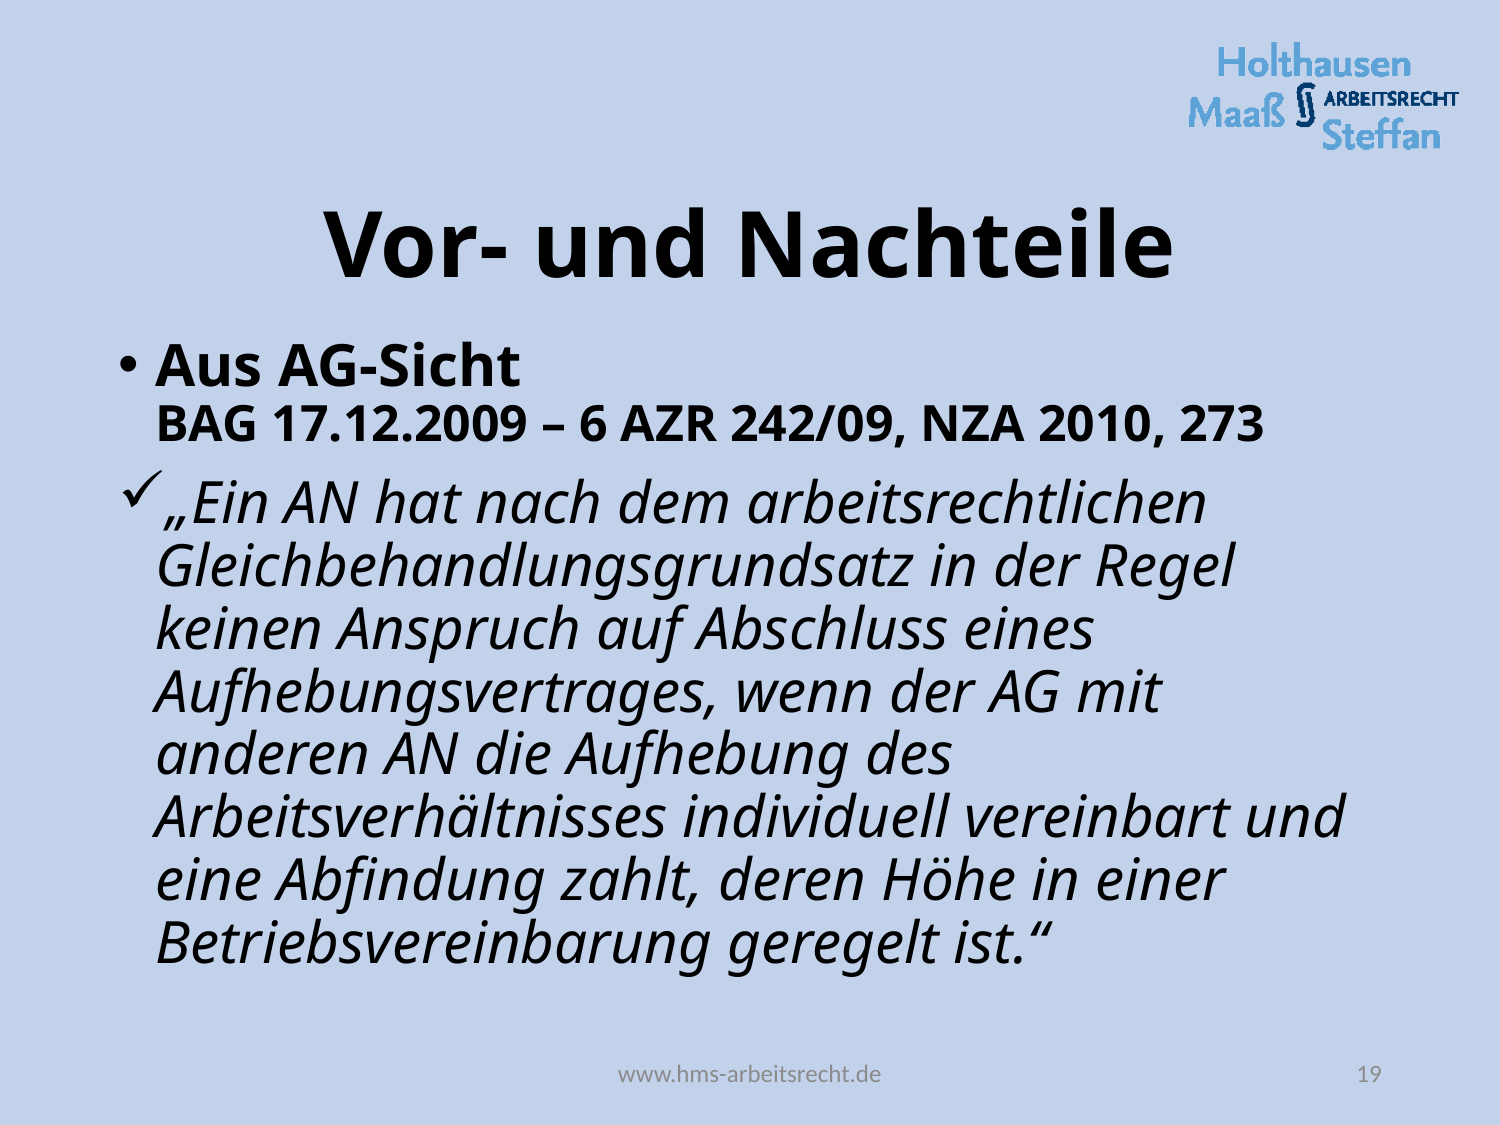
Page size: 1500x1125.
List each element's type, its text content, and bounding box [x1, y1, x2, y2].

title Vor- und Nachteile [103, 185, 1397, 310]
footer www.hms-arbeitsrecht.de [496, 1042, 1004, 1103]
picture [1189, 42, 1459, 150]
list Aus AG-Sicht BAG 17.12.2009 – 6 AZR 242/09, NZA 2010, 273 „Ein AN hat nach dem arbeitsrechtlichen Gleichbehandlungsgrundsatz in der Regel keinen Anspruch auf Abschluss eines Aufhebungsvertrages, wenn der AG mit anderen AN die Aufhebung des Arbeitsverhältnisses individuell vereinbart und eine Abfindung zahlt, deren Höhe in einer Betriebsvereinbarung geregelt ist.“ [103, 328, 1397, 1008]
slide_number 19 [1059, 1042, 1397, 1103]
